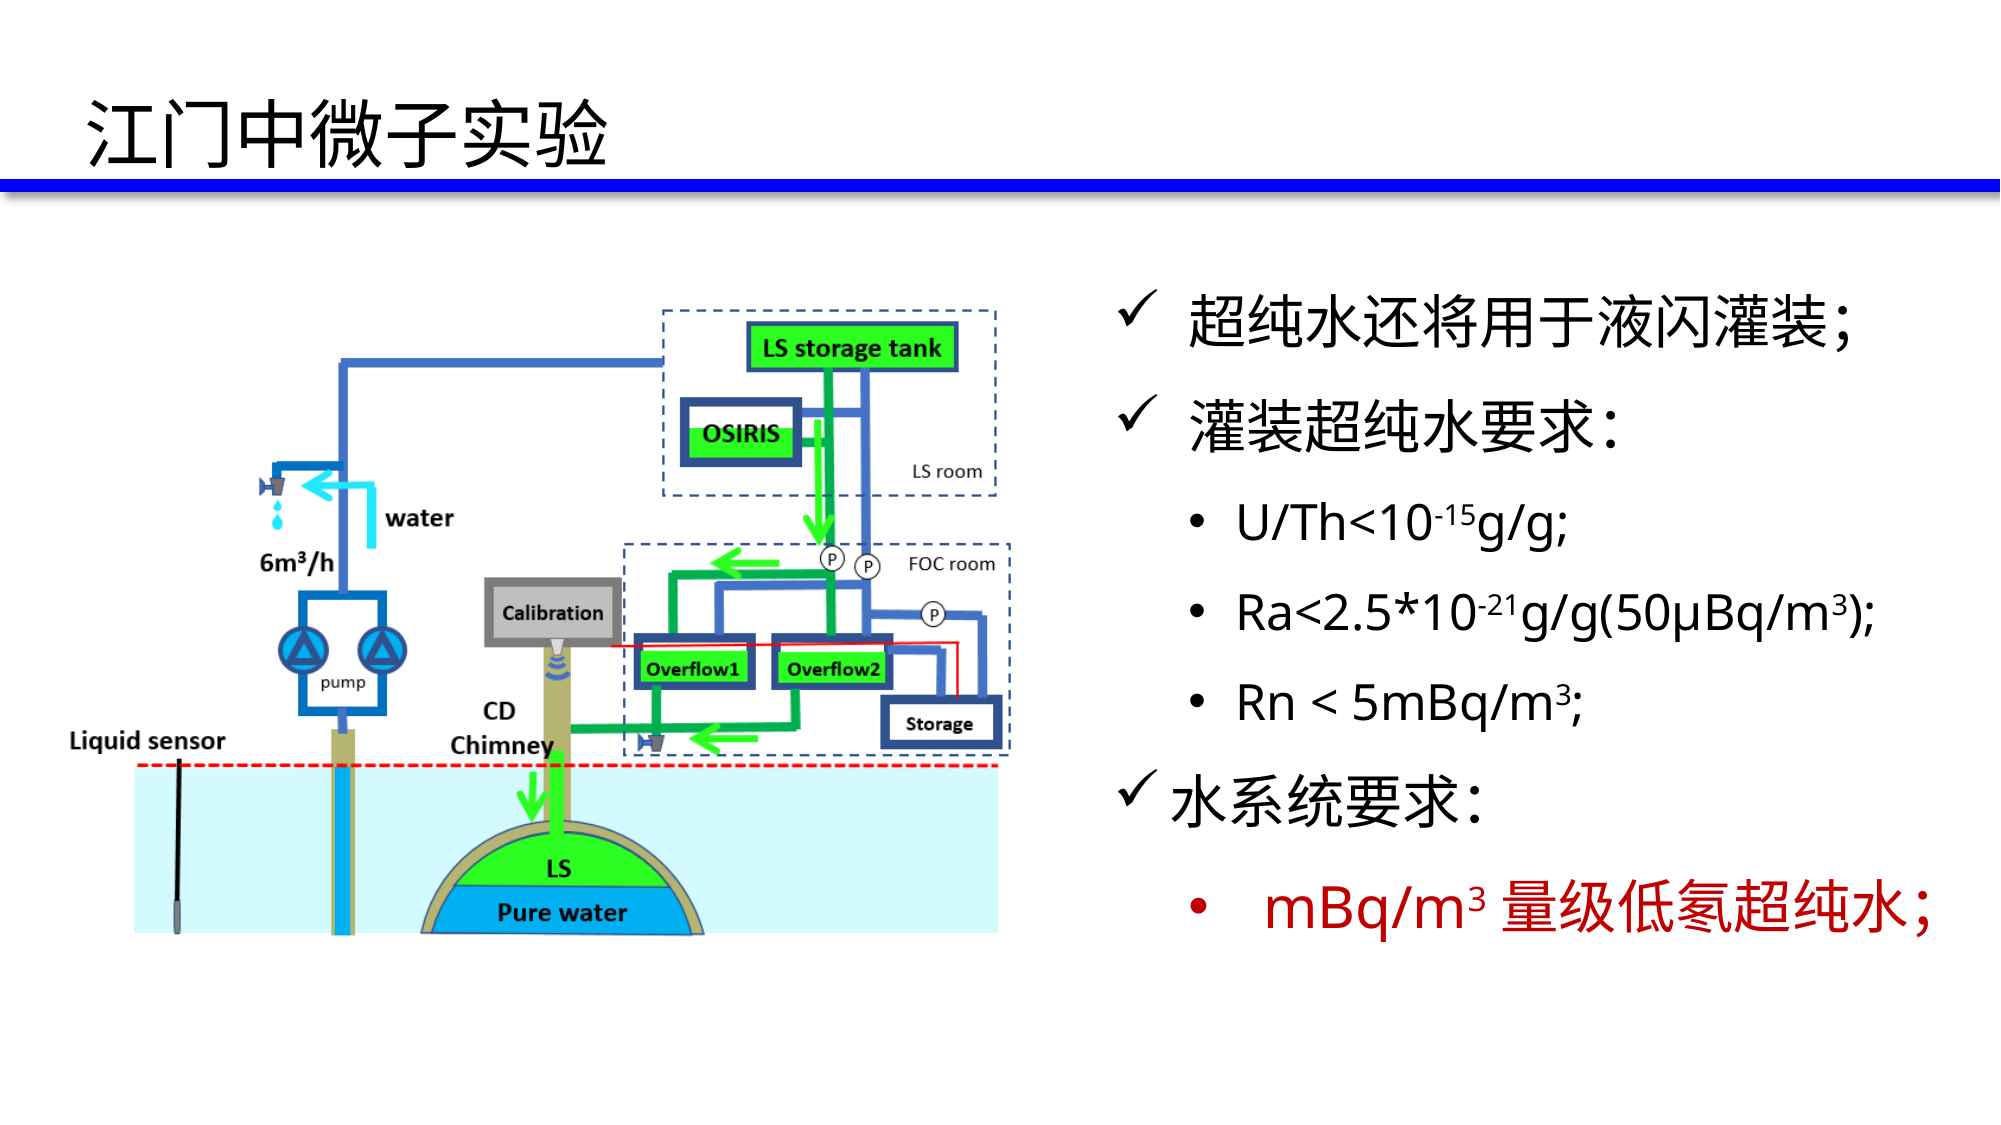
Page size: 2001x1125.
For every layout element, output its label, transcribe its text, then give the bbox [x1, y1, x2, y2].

text_box 江门中微子实验 [69, 34, 1070, 179]
text_box [0, 179, 2000, 192]
text_box 超纯水还将用于液闪灌装； 灌装超纯水要求： U/Th<10-15g/g; Ra<2.5*10-21g/g(50μBq/m3); Rn < 5mBq/m3; 水系统要求： mBq/m3量级低氡超纯水； [1023, 243, 1987, 948]
picture [60, 300, 1024, 945]
